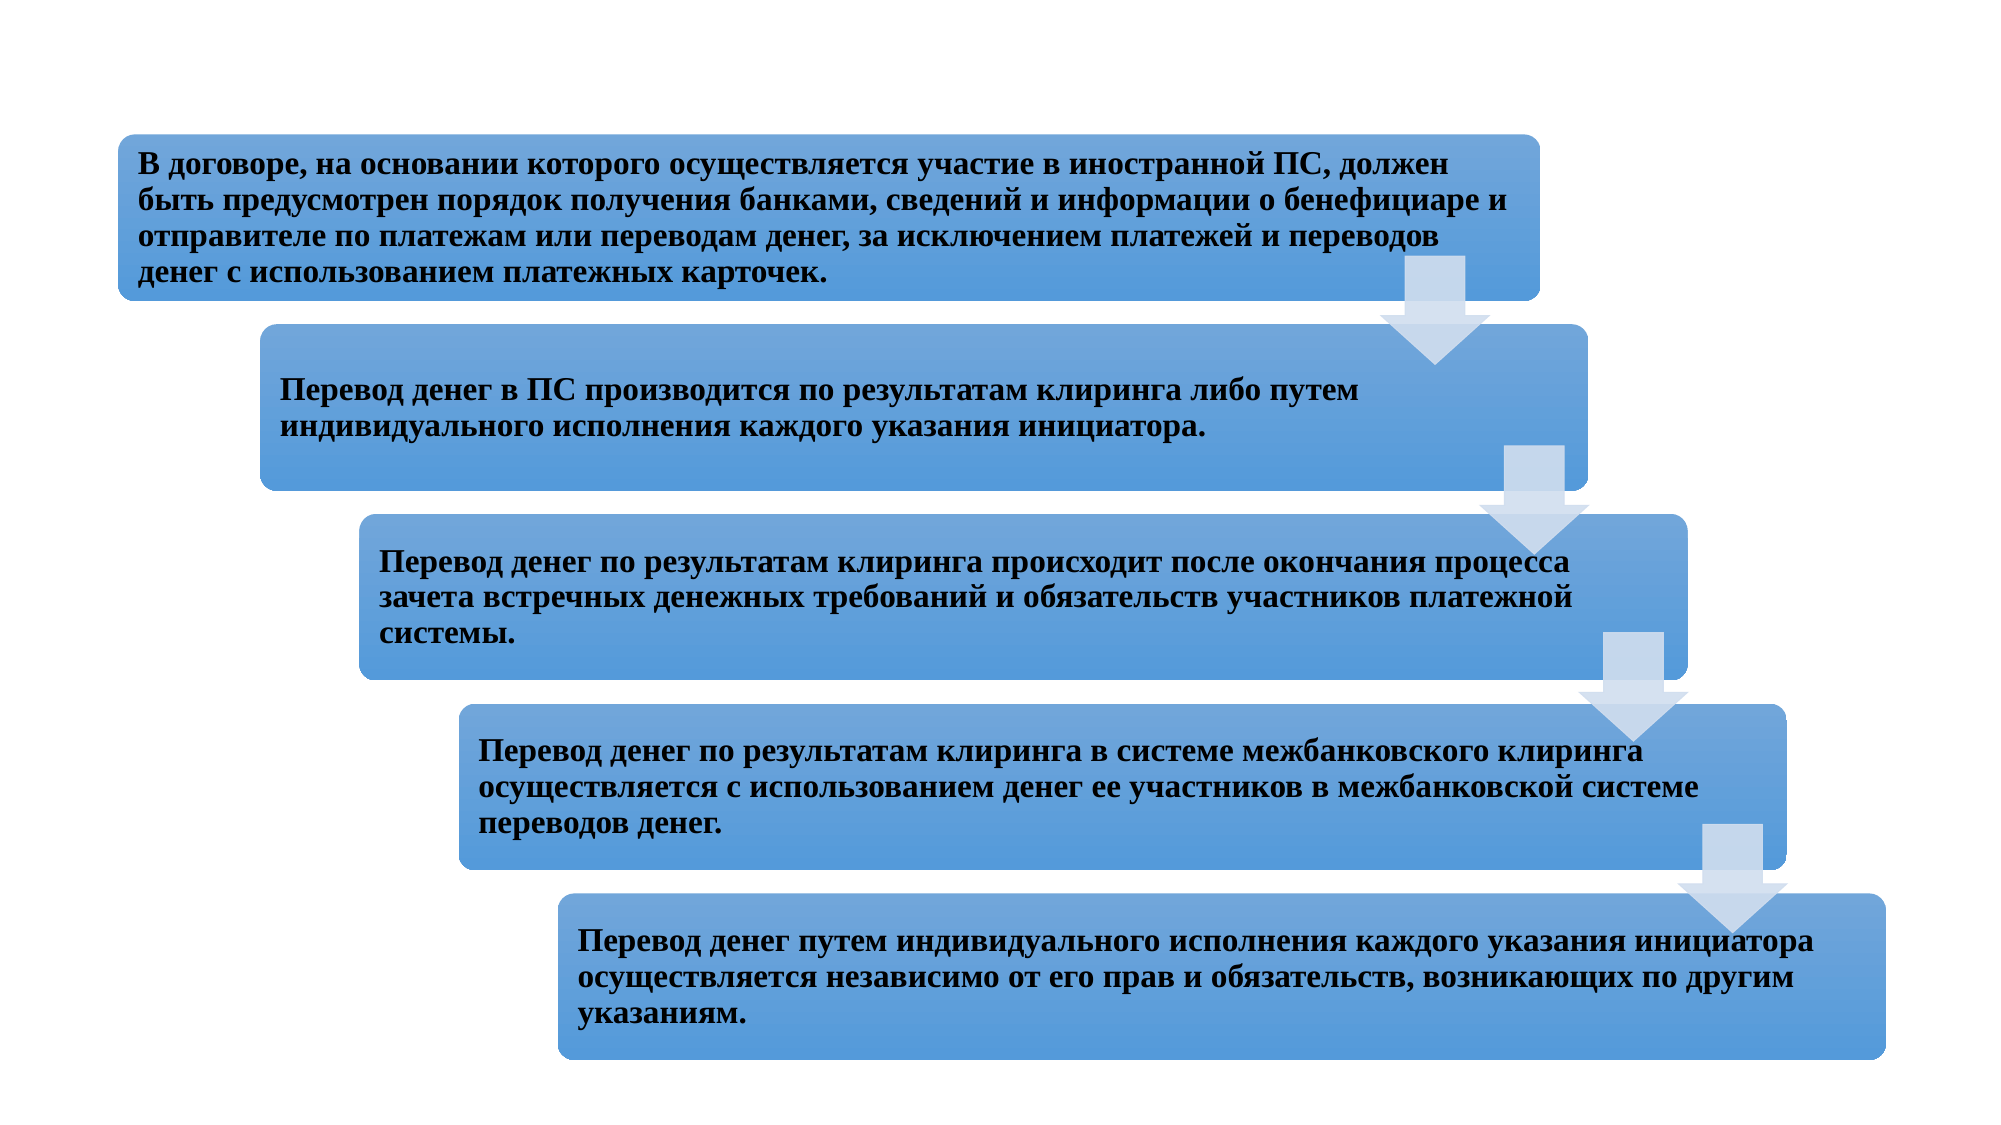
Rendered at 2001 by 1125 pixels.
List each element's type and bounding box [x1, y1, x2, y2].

list [137, 134, 1863, 1060]
